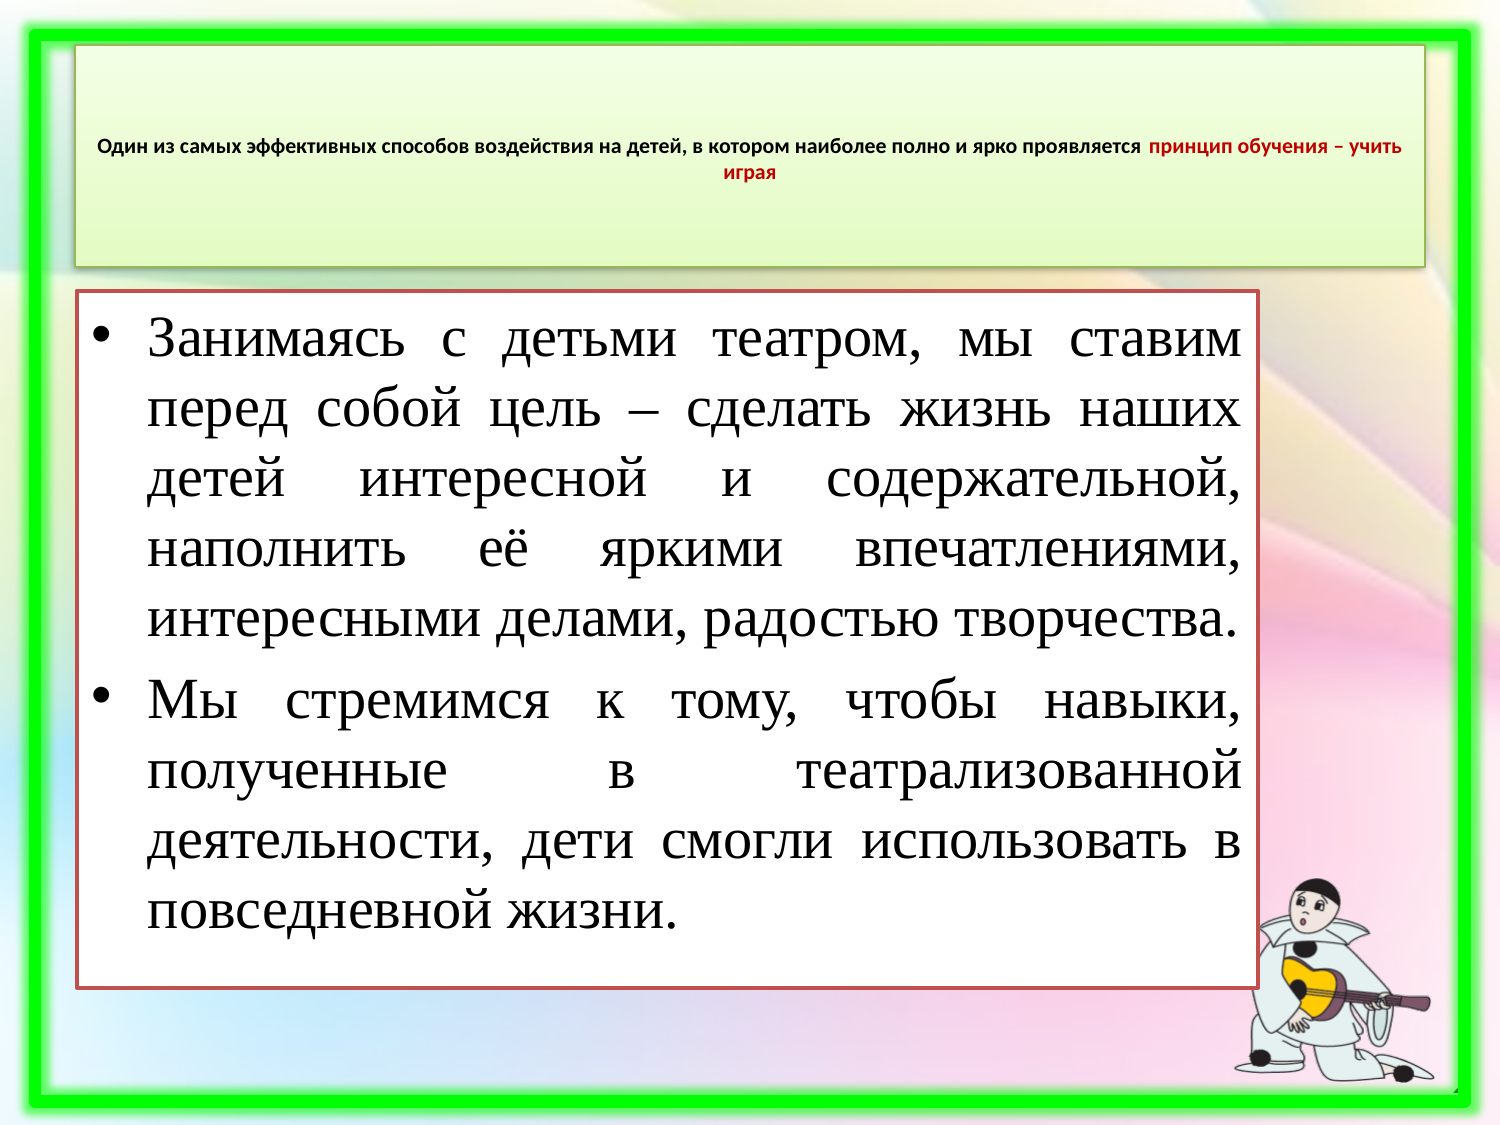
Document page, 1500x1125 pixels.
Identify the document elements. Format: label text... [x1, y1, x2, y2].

picture [1171, 855, 1449, 1084]
list Занимаясь с детьми театром, мы ставим перед собой цель – сделать жизнь наших детей интересной и содержательной, наполнить её яркими впечатлениями, интересными делами, радостью творчества. Мы стремимся к тому, чтобы навыки, полученные в театрализованной деятельности, дети смогли использовать в повседневной жизни. [75, 289, 1260, 990]
title Один из самых эффективных способов воздействия на детей, в котором наиболее полно и ярко проявляется принцип обучения – учить играя [74, 44, 1426, 268]
